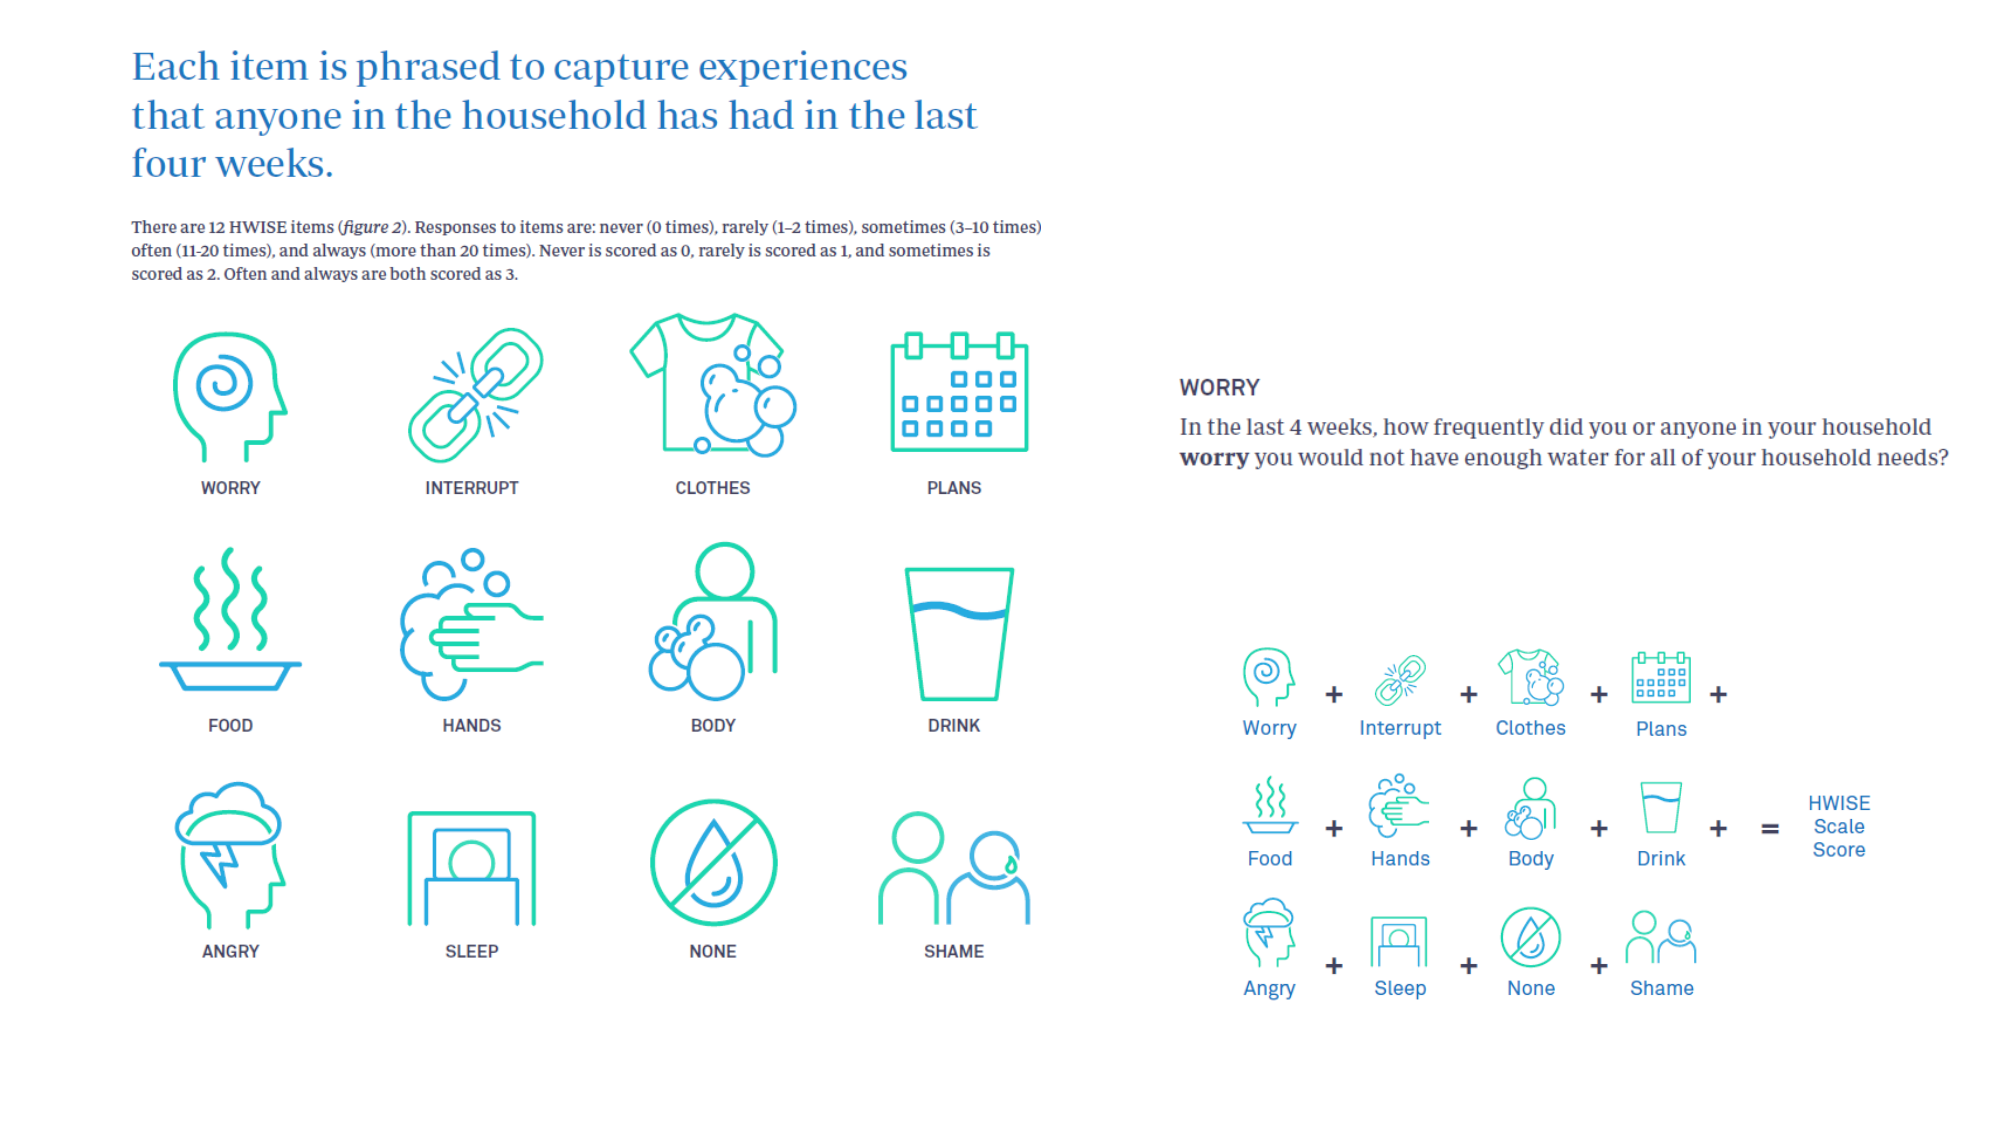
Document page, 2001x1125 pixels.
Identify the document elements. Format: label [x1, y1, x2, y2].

picture [1216, 634, 1883, 1015]
picture [117, 40, 1041, 967]
picture [1172, 365, 1956, 491]
